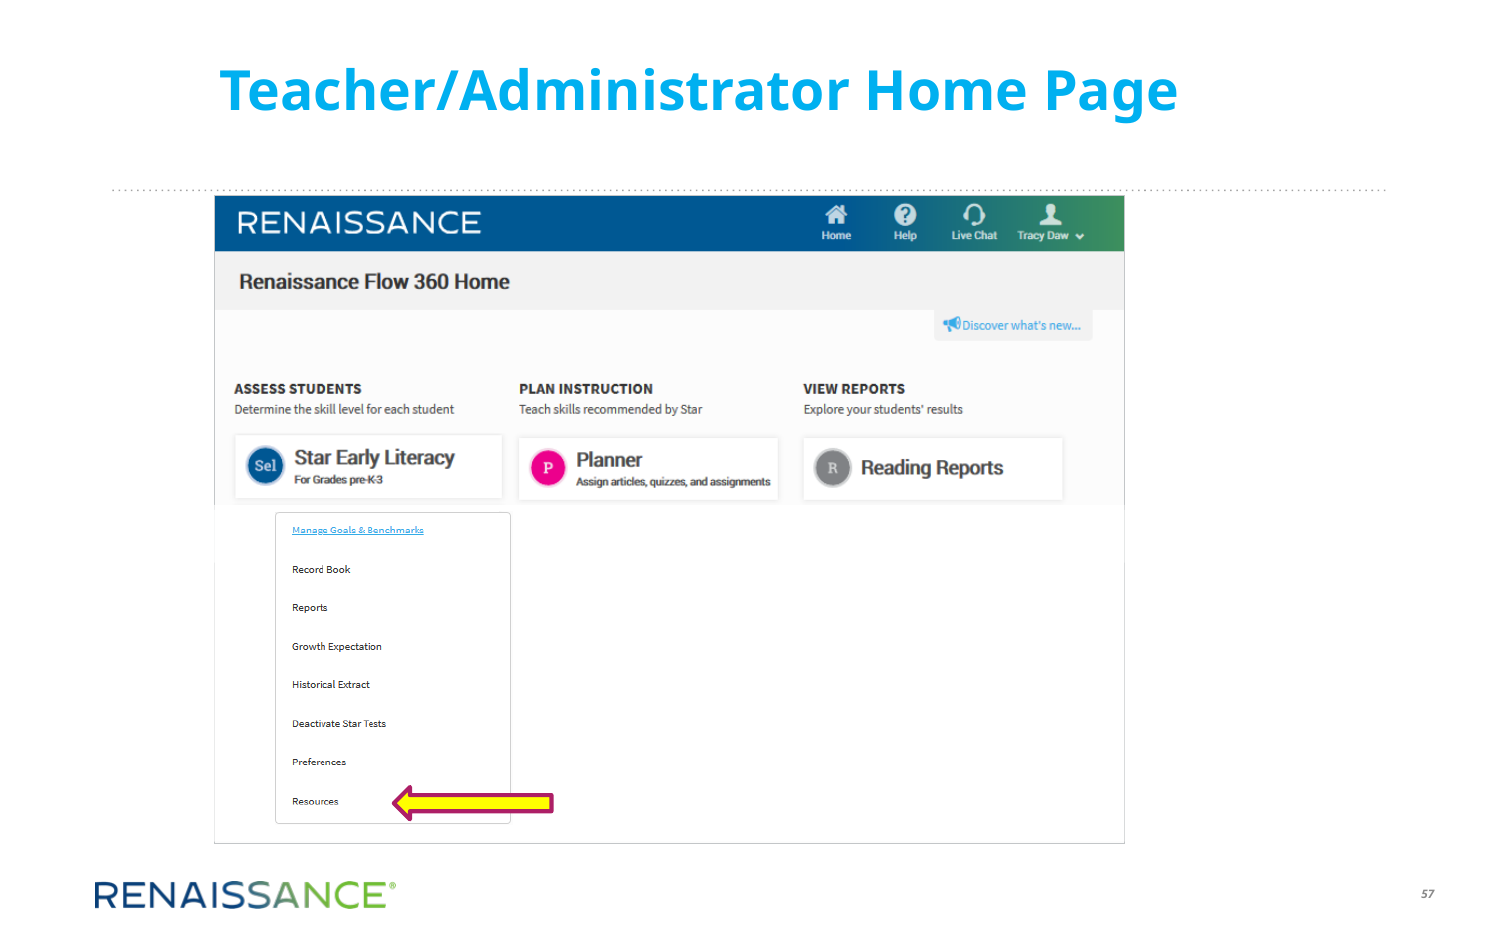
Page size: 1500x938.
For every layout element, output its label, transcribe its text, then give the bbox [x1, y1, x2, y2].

slide_number 57 [1376, 870, 1450, 921]
picture [214, 195, 1125, 844]
title Teacher/Administrator Home Page [204, 9, 1296, 167]
picture [95, 881, 396, 909]
